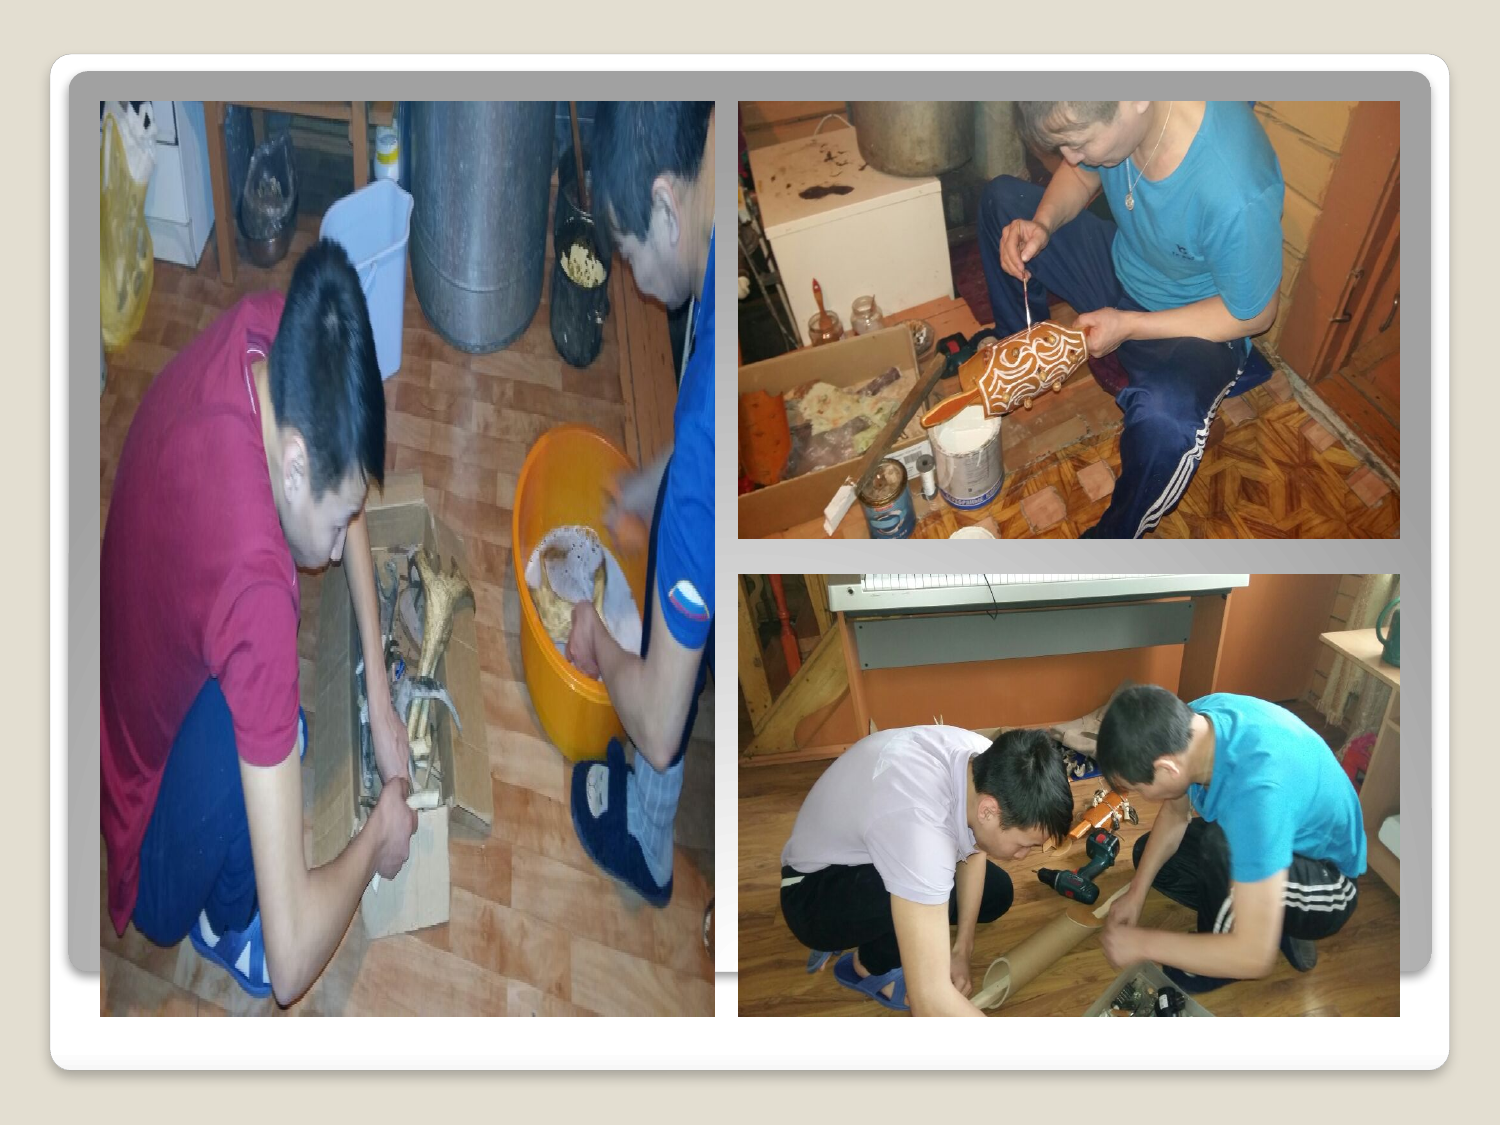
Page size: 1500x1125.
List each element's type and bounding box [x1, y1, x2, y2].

list [737, 101, 1400, 540]
picture [100, 101, 715, 1017]
picture [737, 573, 1400, 1017]
